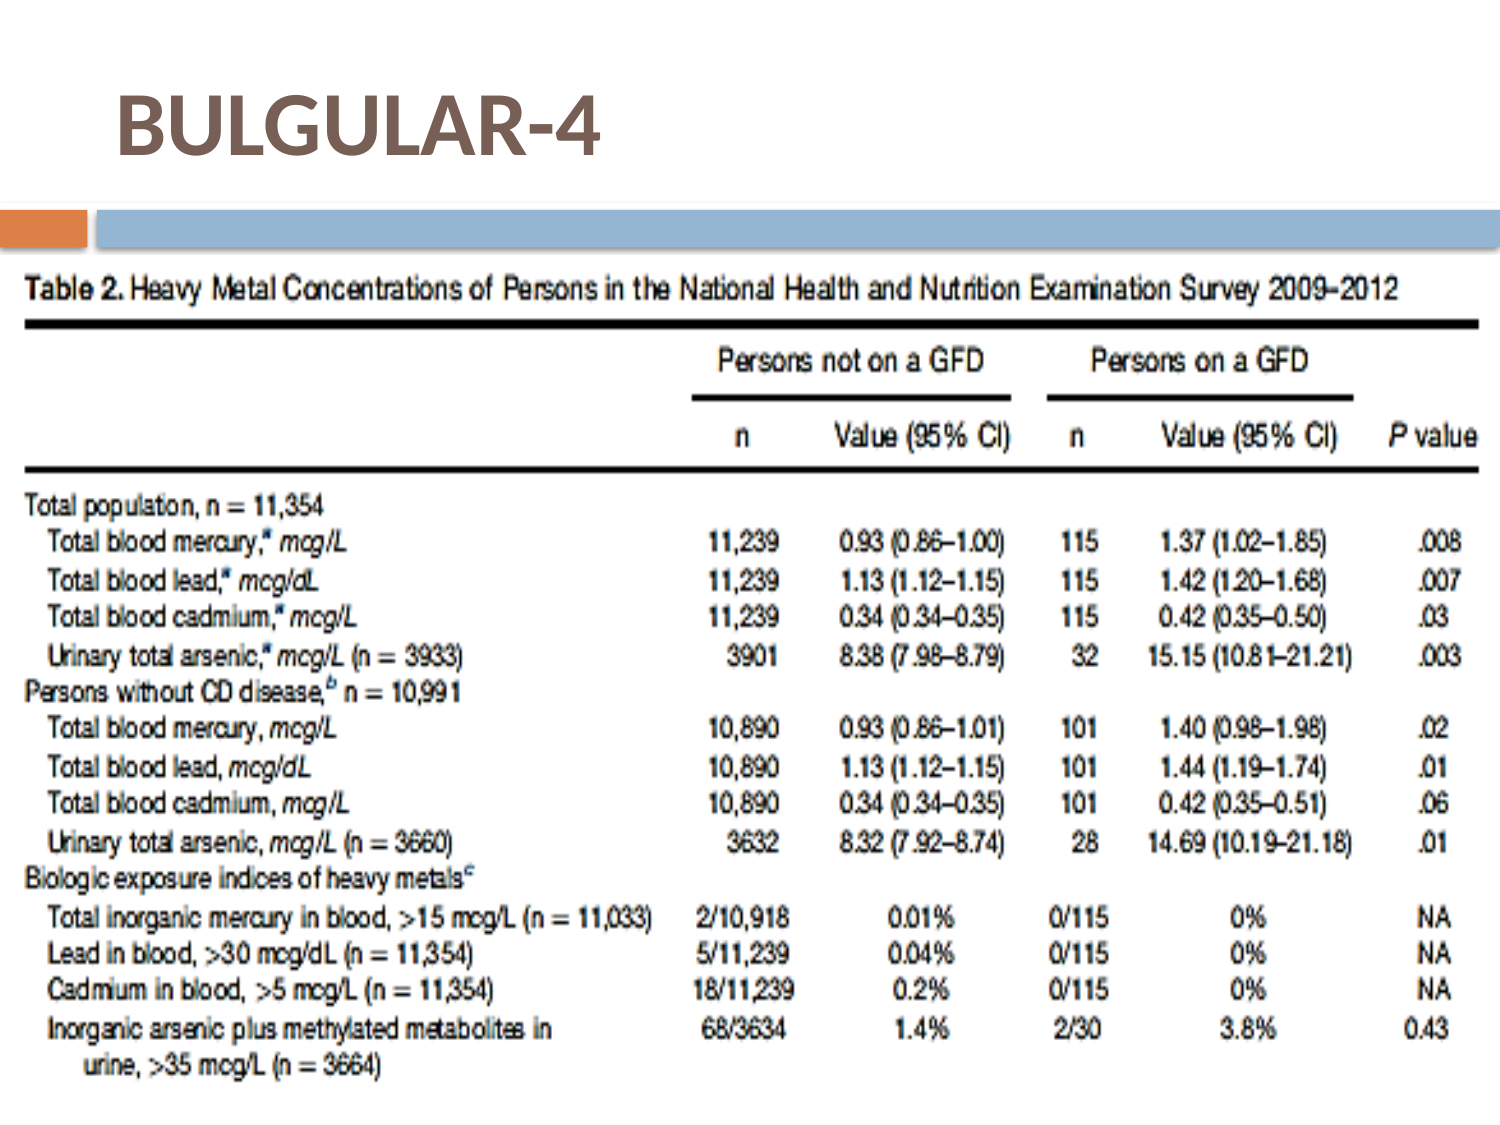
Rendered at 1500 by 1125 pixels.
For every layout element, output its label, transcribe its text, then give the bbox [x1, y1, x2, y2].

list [0, 255, 1500, 1125]
title BULGULAR-4 [100, 37, 1439, 201]
